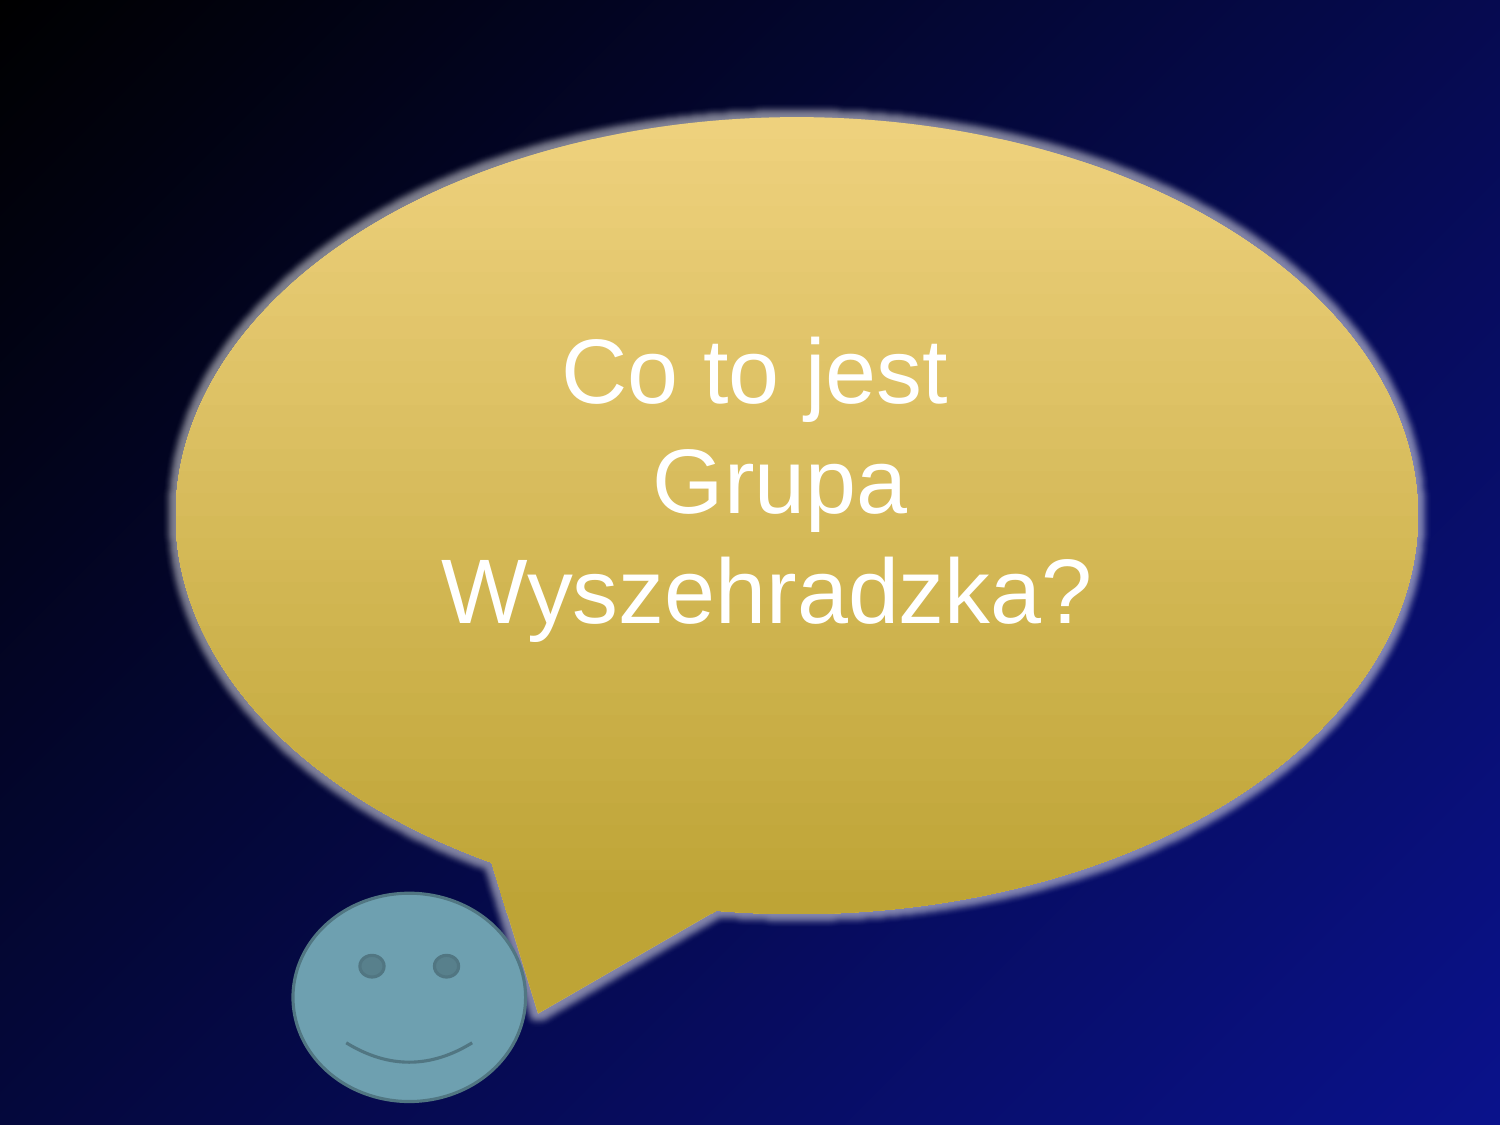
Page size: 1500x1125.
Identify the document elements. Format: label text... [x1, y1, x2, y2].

text_box [175, 117, 1418, 1014]
text_box Co to jest Grupa Wyszehradzka? [375, 304, 1161, 650]
text_box [291, 891, 528, 1104]
